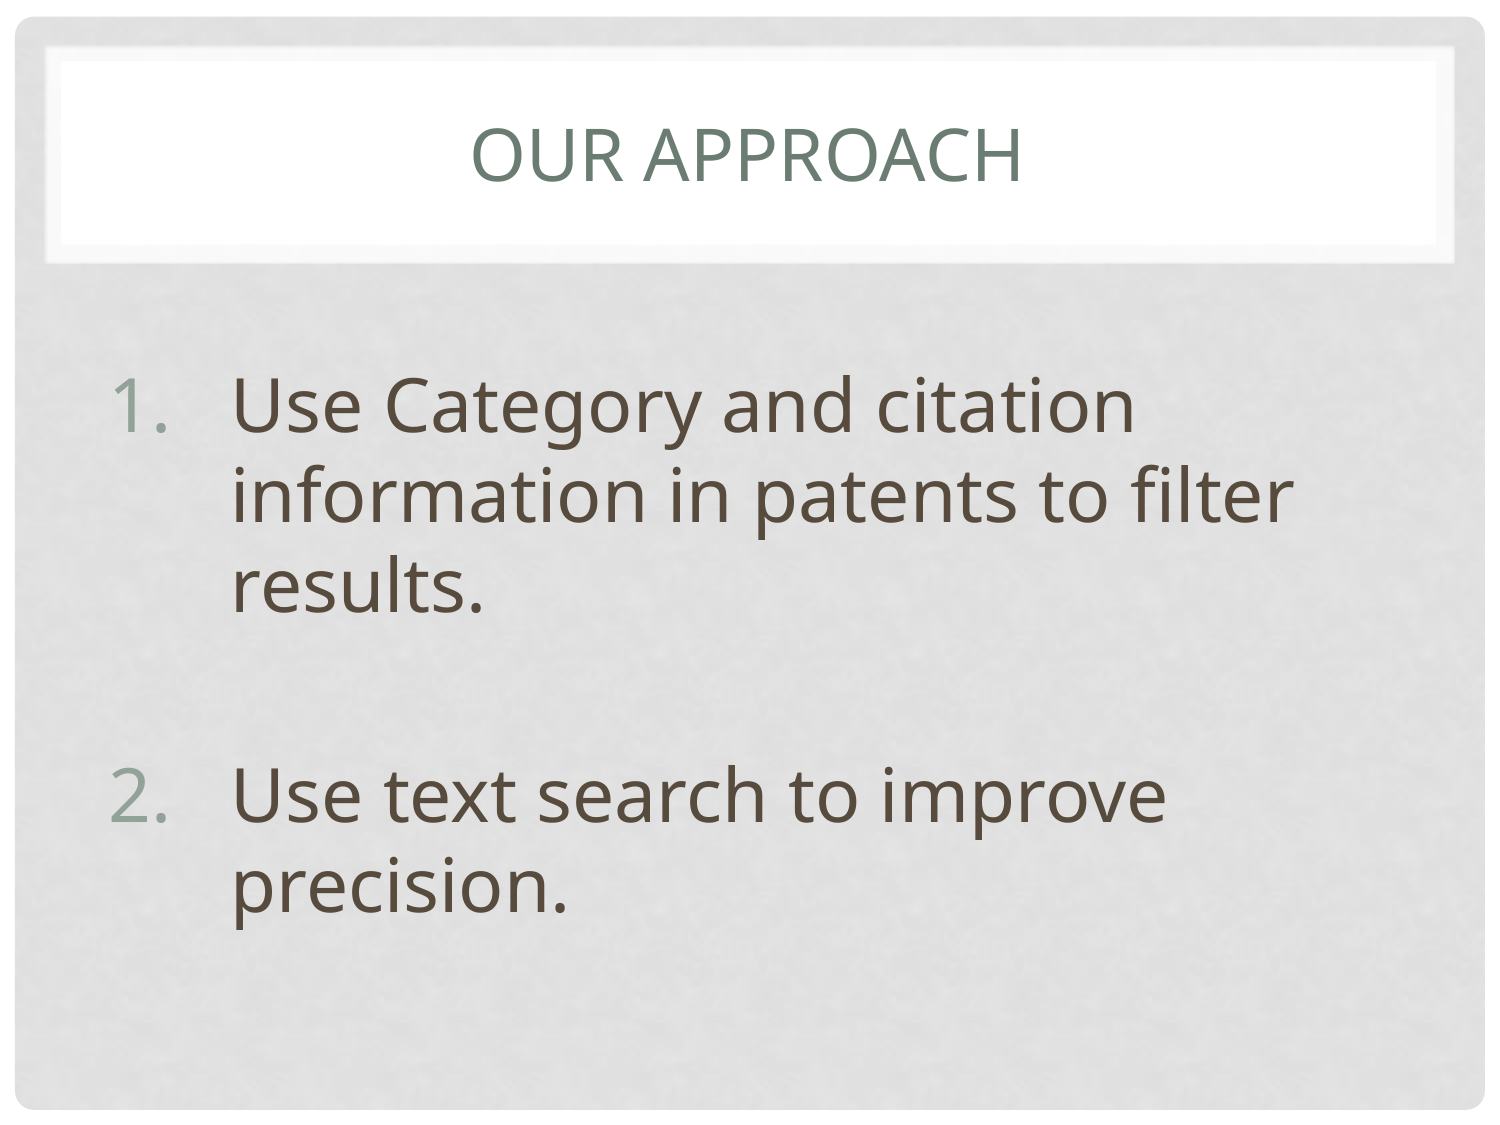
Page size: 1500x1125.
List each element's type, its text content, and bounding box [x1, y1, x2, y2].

list Use Category and citation information in patents to filter results. Use text search to improve precision. [75, 350, 1425, 1068]
title Our approach [69, 66, 1425, 238]
